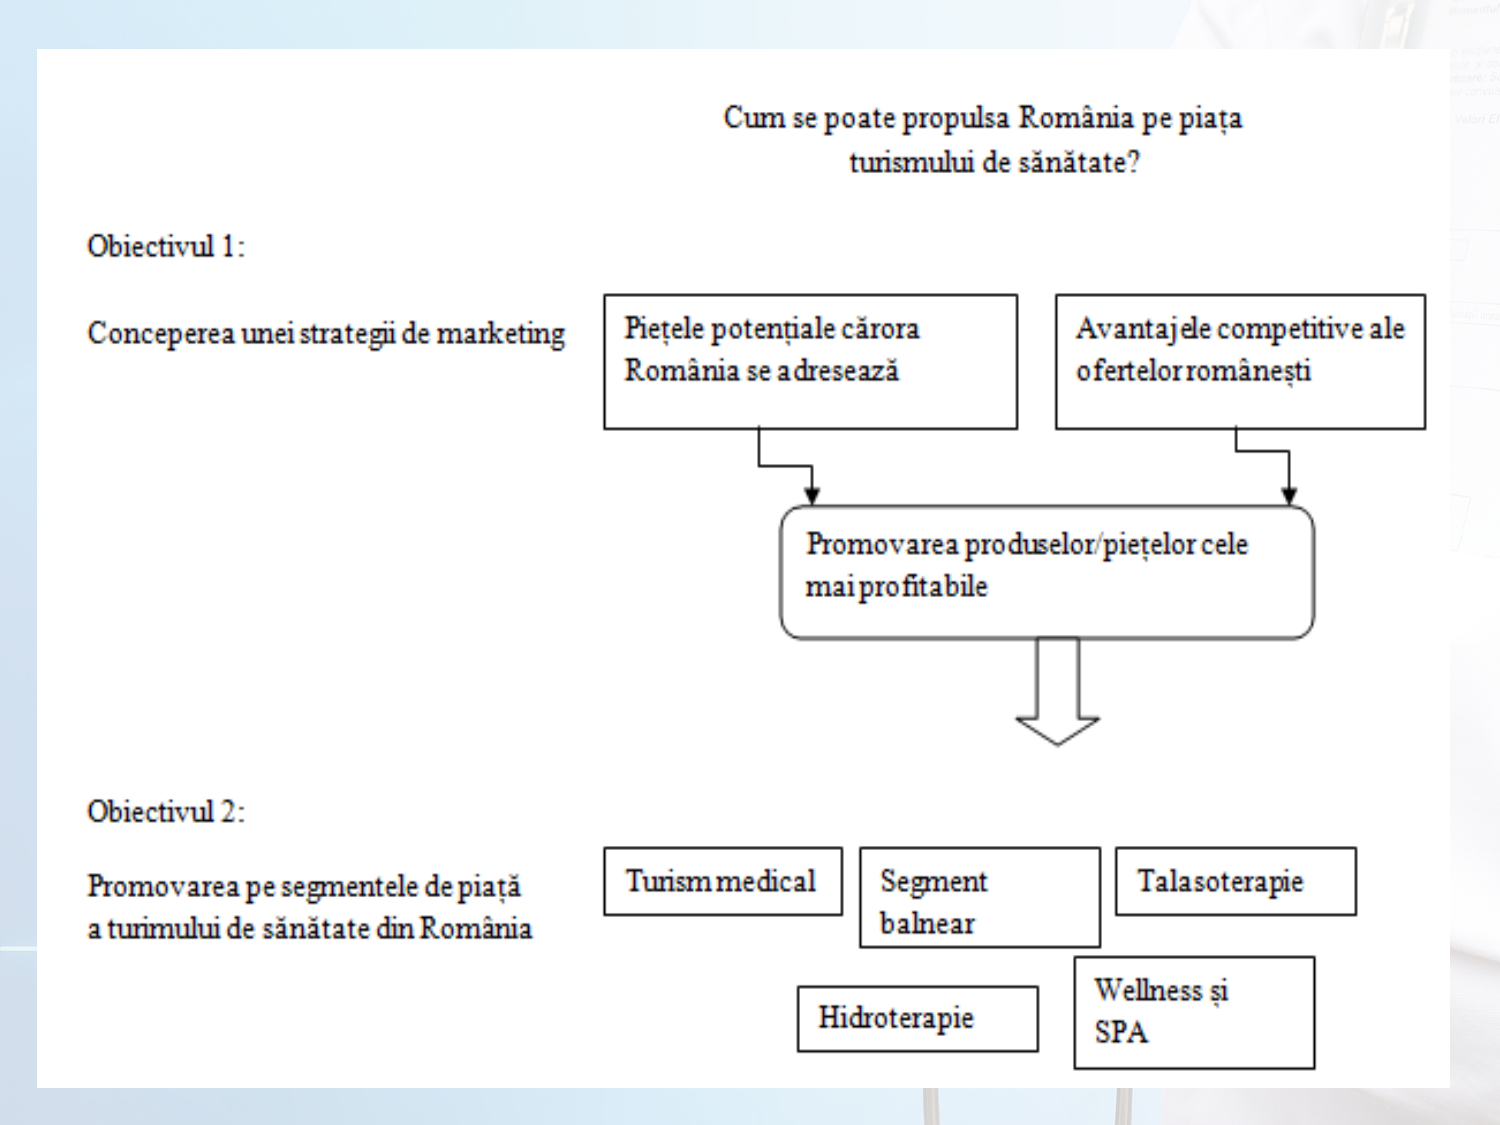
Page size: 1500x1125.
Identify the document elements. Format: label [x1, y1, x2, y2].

picture [37, 49, 1451, 1088]
